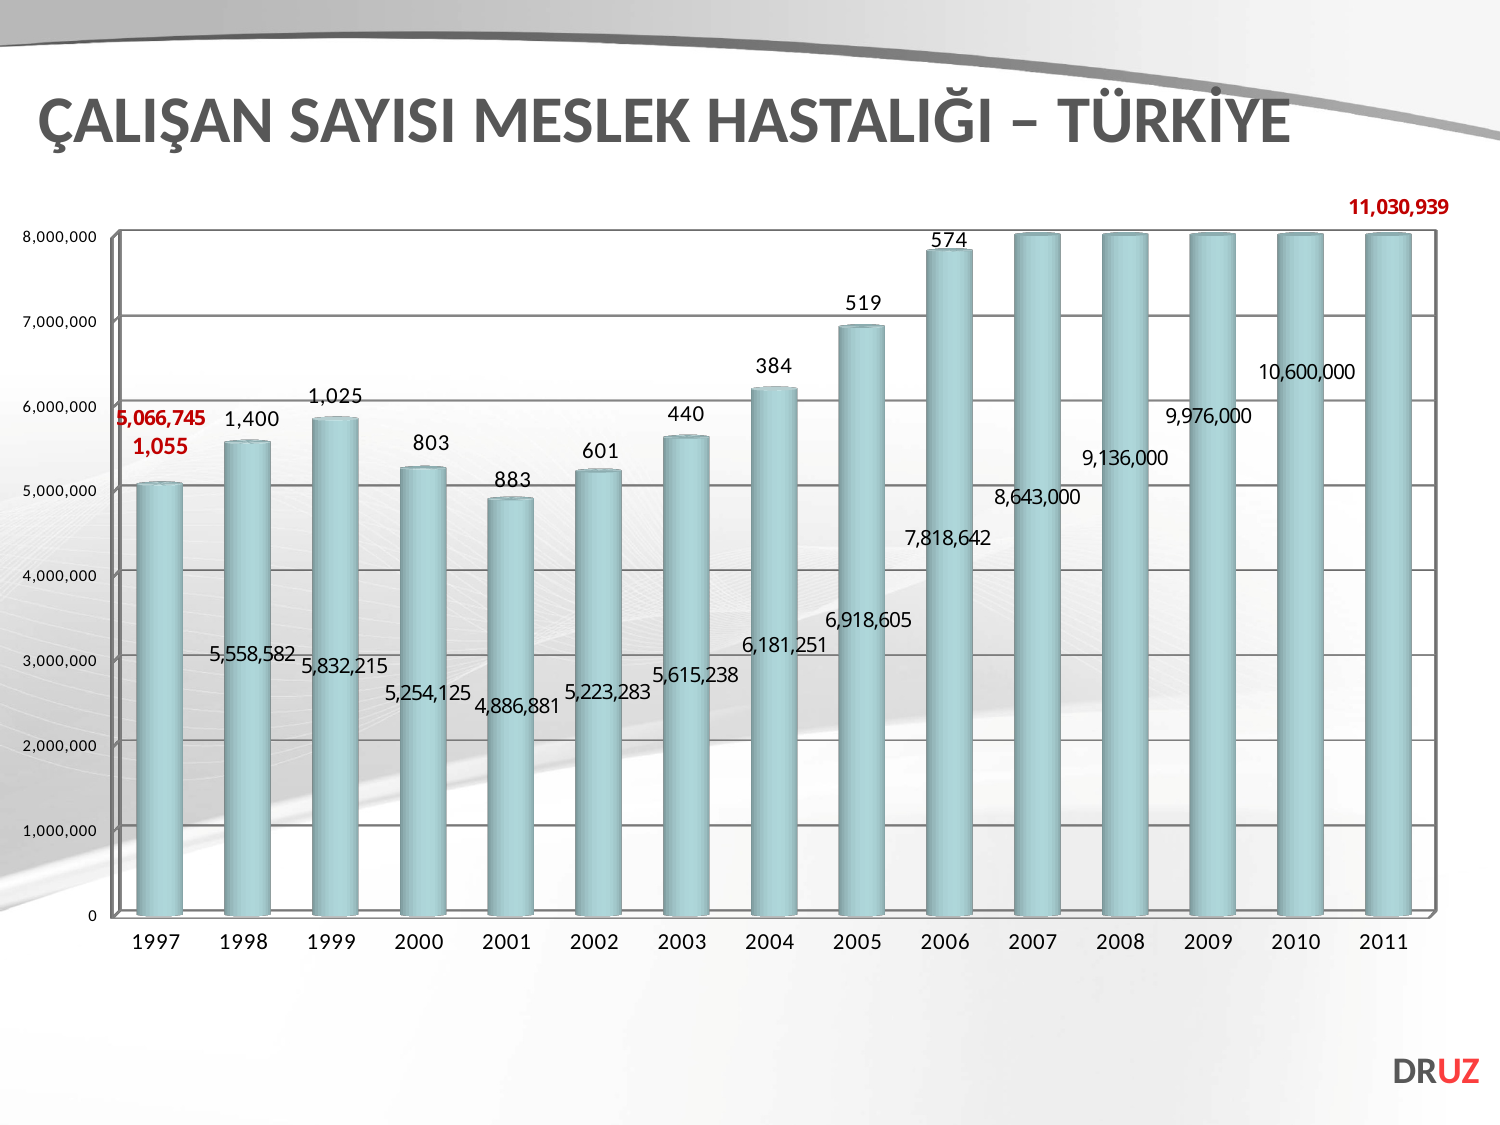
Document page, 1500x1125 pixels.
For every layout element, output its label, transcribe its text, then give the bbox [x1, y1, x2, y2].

text_box DRUZ [1379, 1046, 1480, 1125]
text_box ÇALIŞAN SAYISI MESLEK HASTALIĞI – TÜRKİYE [38, 67, 1485, 174]
chart [0, 192, 1481, 984]
picture [0, 0, 1500, 1124]
